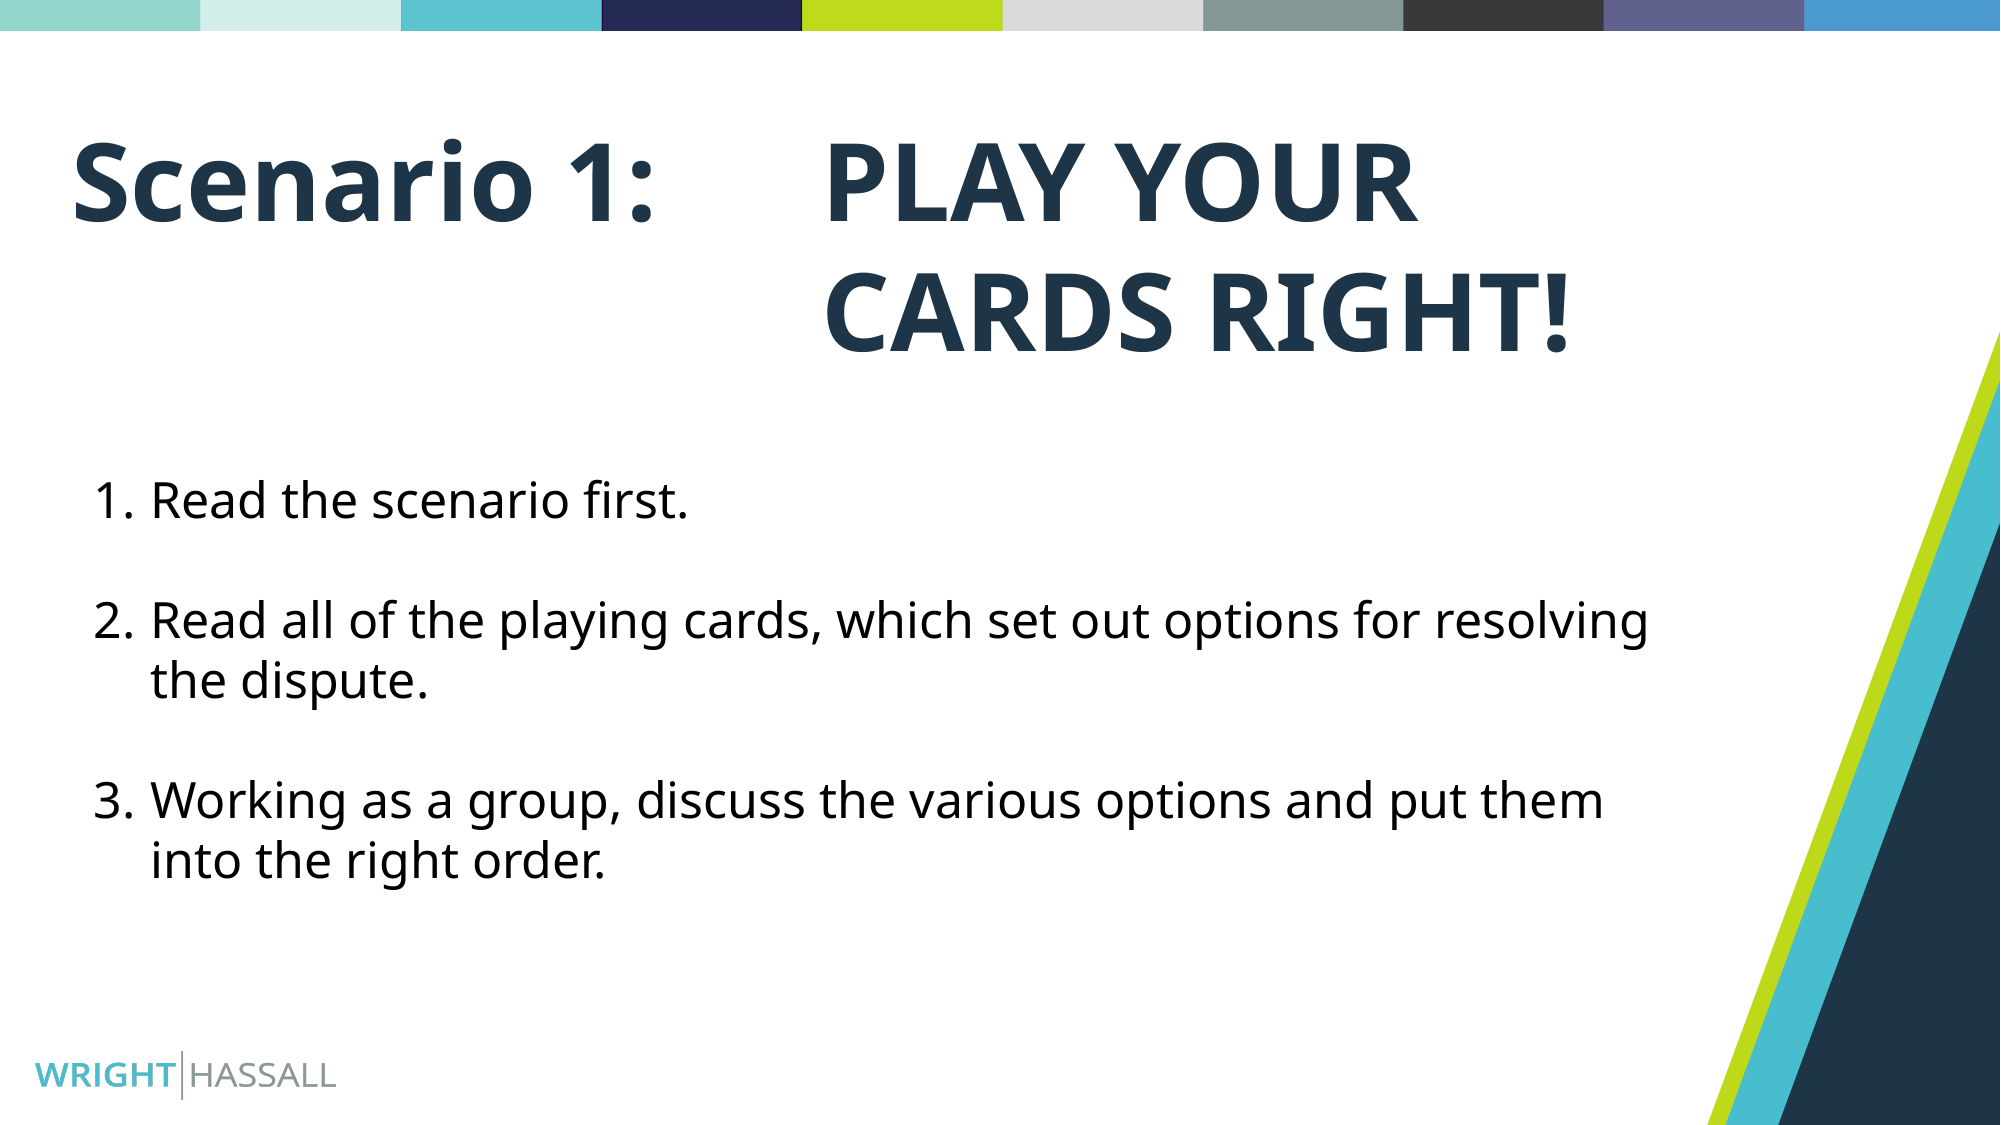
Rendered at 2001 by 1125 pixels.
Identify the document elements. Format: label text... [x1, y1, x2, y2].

text_box [1707, 331, 2000, 1125]
text_box [1725, 380, 2000, 1125]
picture [35, 1051, 336, 1100]
text_box Scenario 1: PLAY YOUR CARDS RIGHT! [56, 105, 1685, 381]
picture [0, 0, 2000, 31]
text_box [960, 427, 1731, 895]
text_box [1778, 522, 2000, 1125]
text_box Read the scenario first. Read all of the playing cards, which set out options for resolving the dispute. Working as a group, discuss the various options and put them into the right order. [79, 461, 1690, 966]
